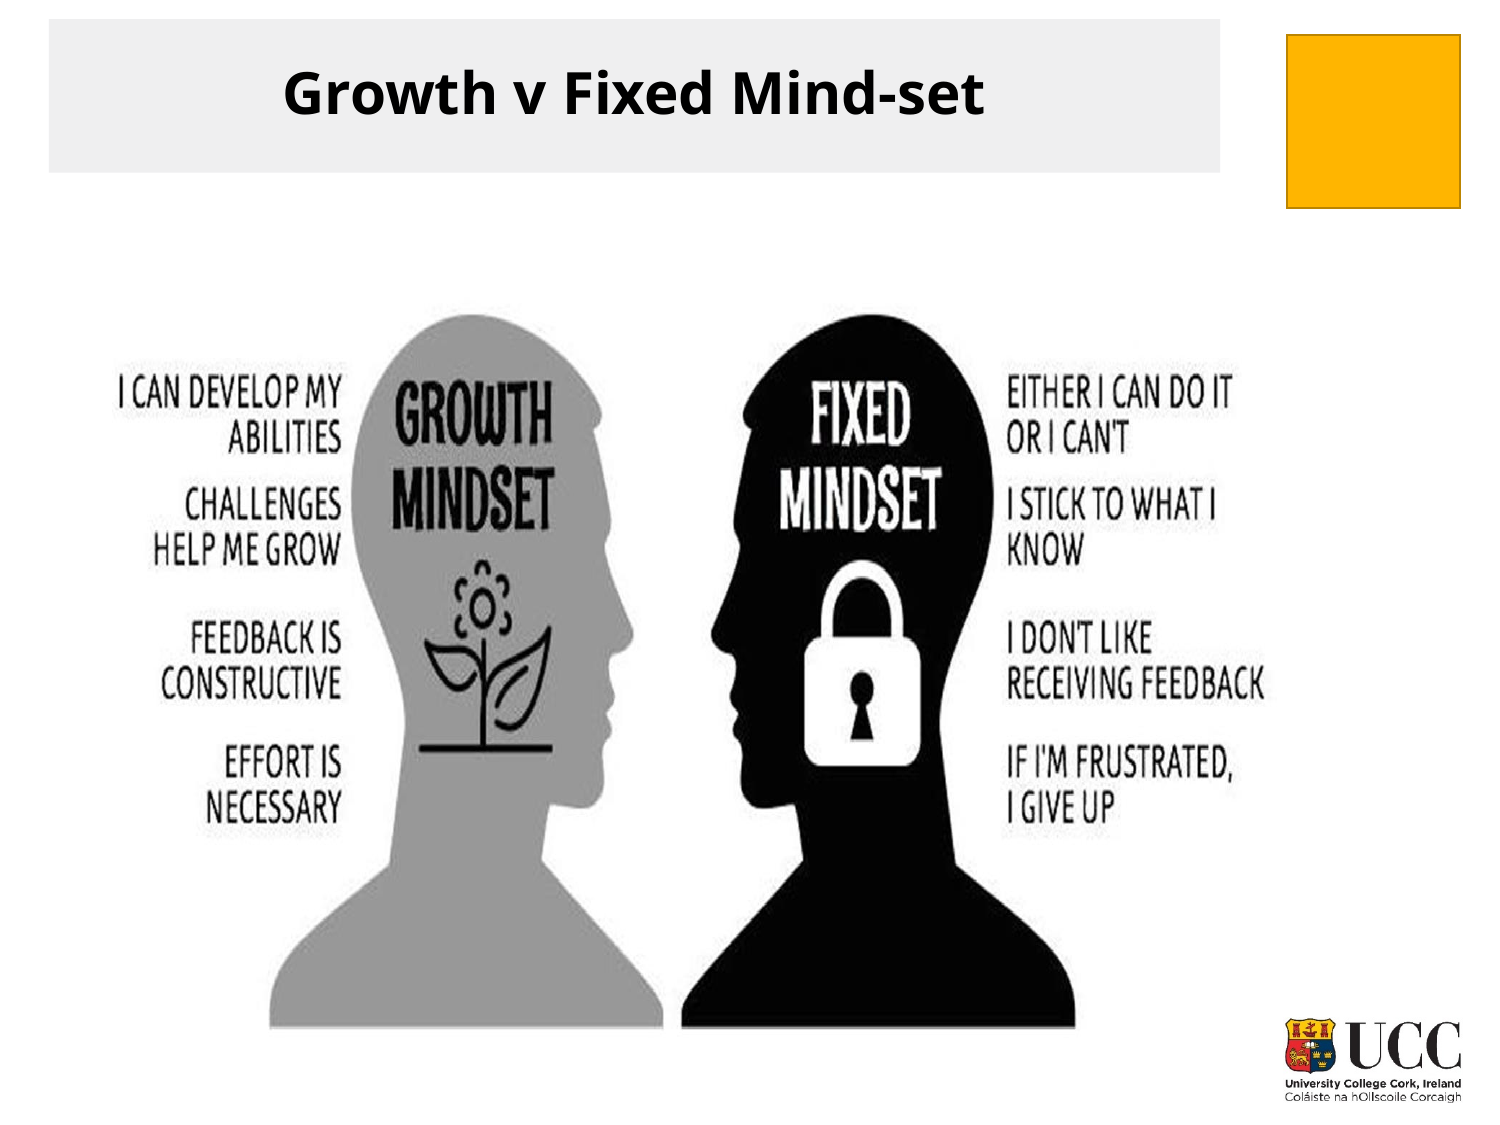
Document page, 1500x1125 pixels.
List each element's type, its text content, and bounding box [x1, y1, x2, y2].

picture [1283, 1017, 1463, 1103]
picture [112, 267, 1282, 1059]
title Growth v Fixed Mind-set [48, 19, 1221, 173]
